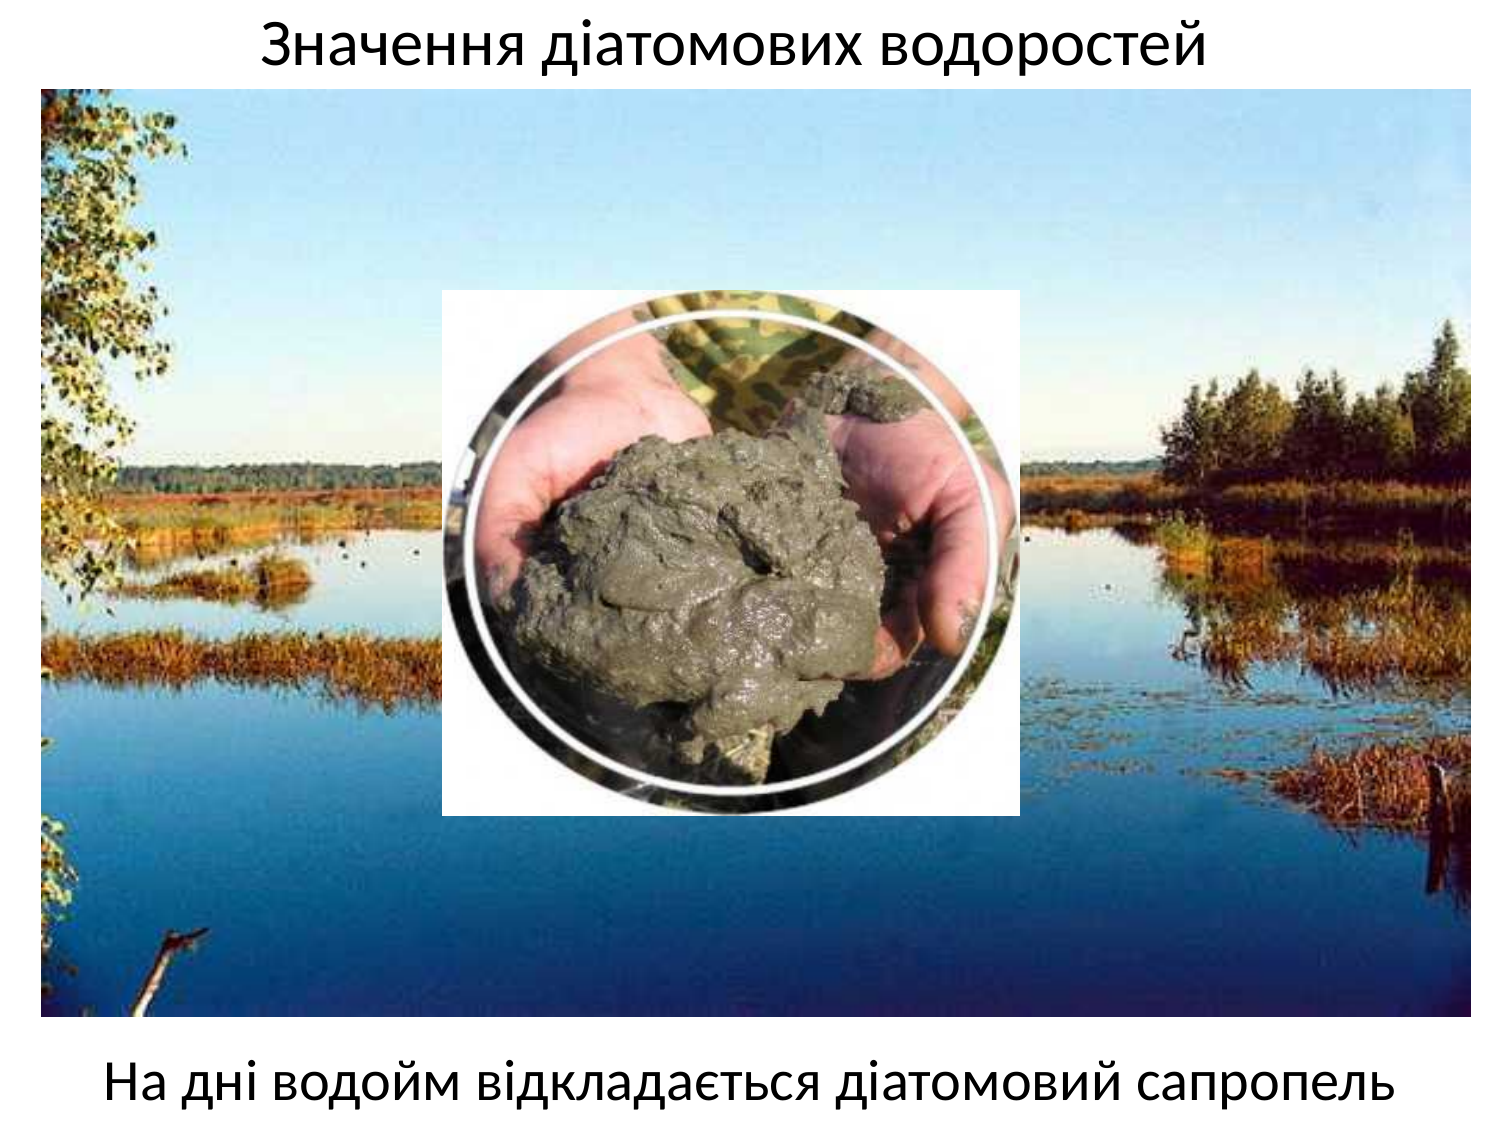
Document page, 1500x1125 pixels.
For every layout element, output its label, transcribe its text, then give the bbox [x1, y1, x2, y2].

title Значення діатомових водоростей [75, 0, 1425, 79]
list На дні водойм відкладається діатомовий сапропель [75, 1035, 1425, 1106]
picture [41, 89, 1471, 1017]
